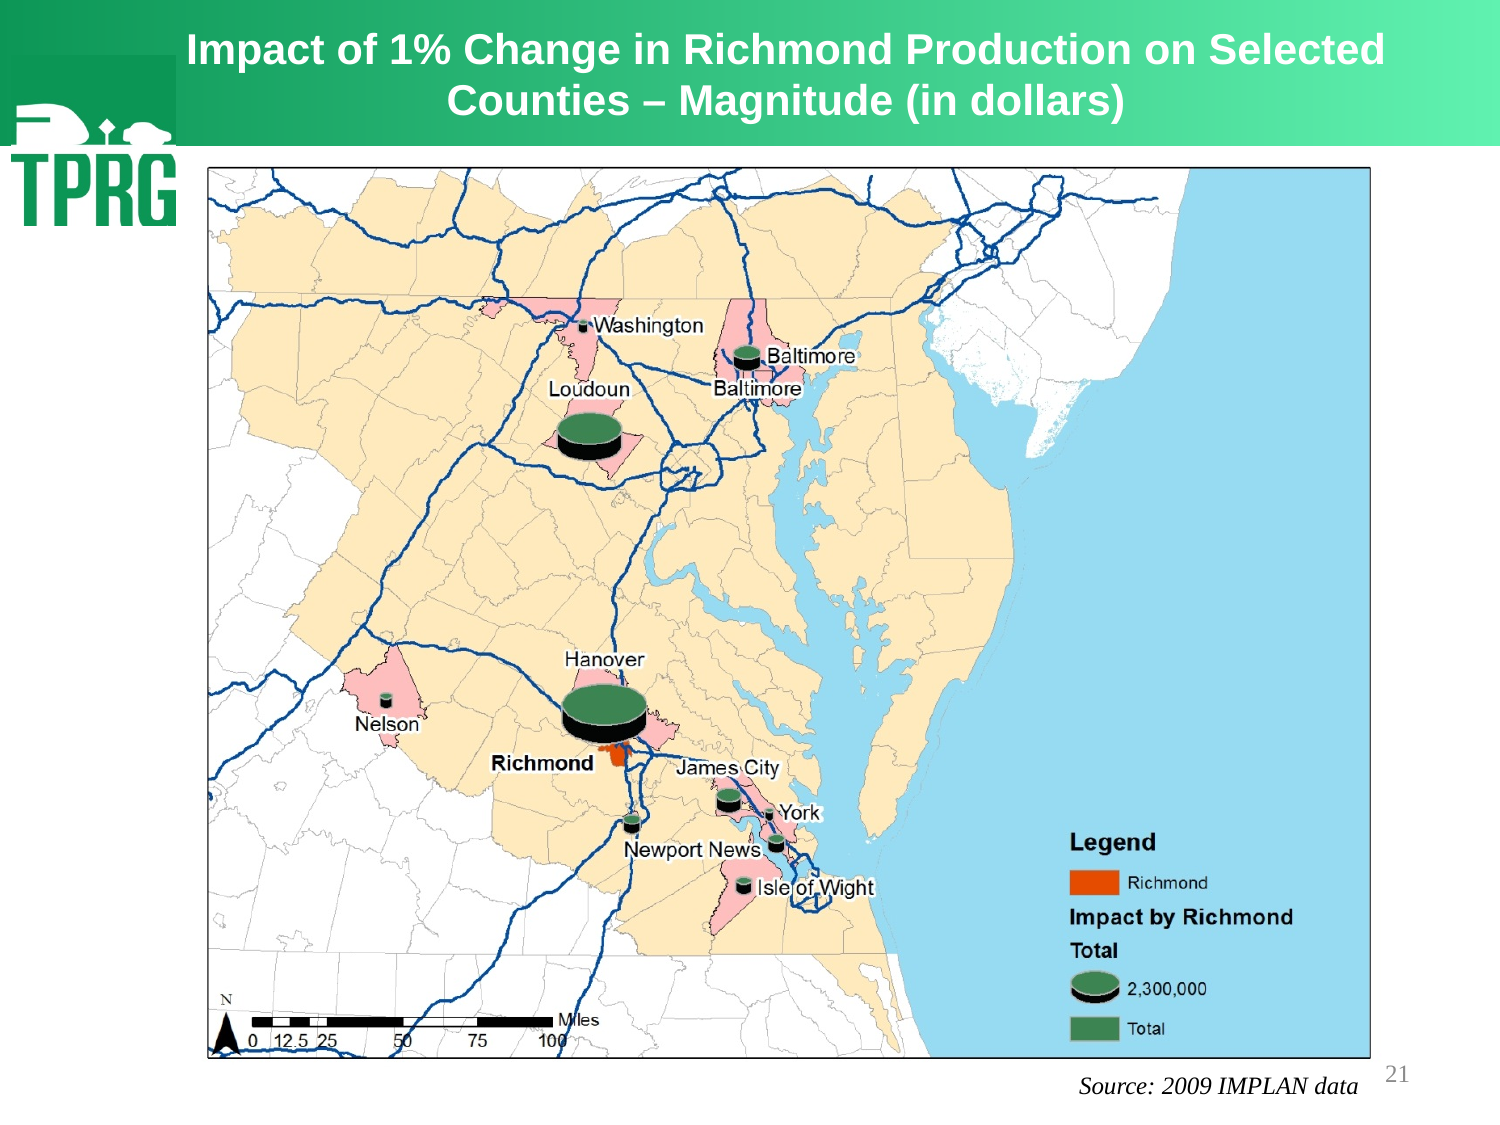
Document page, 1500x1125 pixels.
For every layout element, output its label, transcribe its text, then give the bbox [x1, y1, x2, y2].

text_box Source: 2009 IMPLAN data [1064, 1084, 1375, 1108]
slide_number 21 [1375, 1042, 1425, 1103]
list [187, 149, 1385, 1076]
picture [11, 55, 176, 226]
title Impact of 1% Change in Richmond Production on Selected Counties – Magnitude (in dollars) [121, 13, 1452, 133]
